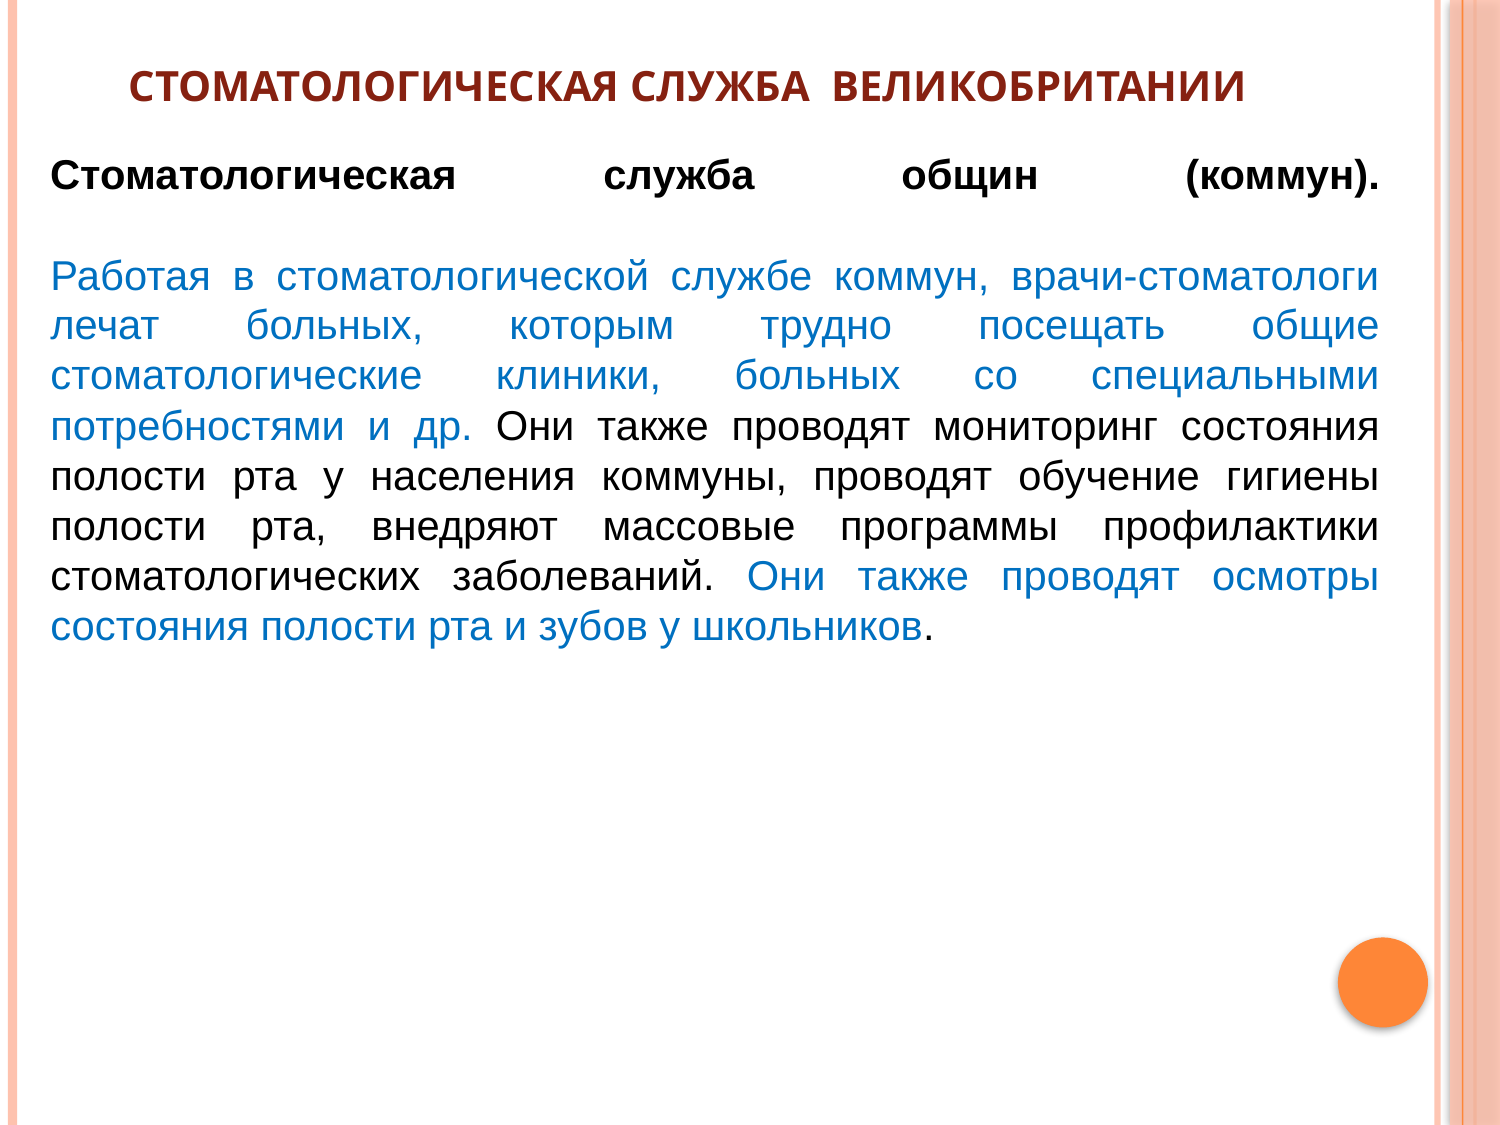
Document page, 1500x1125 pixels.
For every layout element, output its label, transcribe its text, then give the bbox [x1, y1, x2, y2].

title Стоматологическая служба Великобритании [75, 45, 1300, 118]
list Стоматологическая служба общин (коммун). Работая в стоматологической службе коммун, врачи-стоматологи лечат больных, которым трудно посещать общие стоматологические клиники, больных со специальными потребностями и др. Они также проводят мониторинг состояния полости рта у населения коммуны, проводят обучение гигиены полости рта, внедряют массовые программы профилактики стоматологических заболеваний. Они также проводят осмотры состояния полости рта и зубов у школьников. [35, 140, 1395, 1062]
